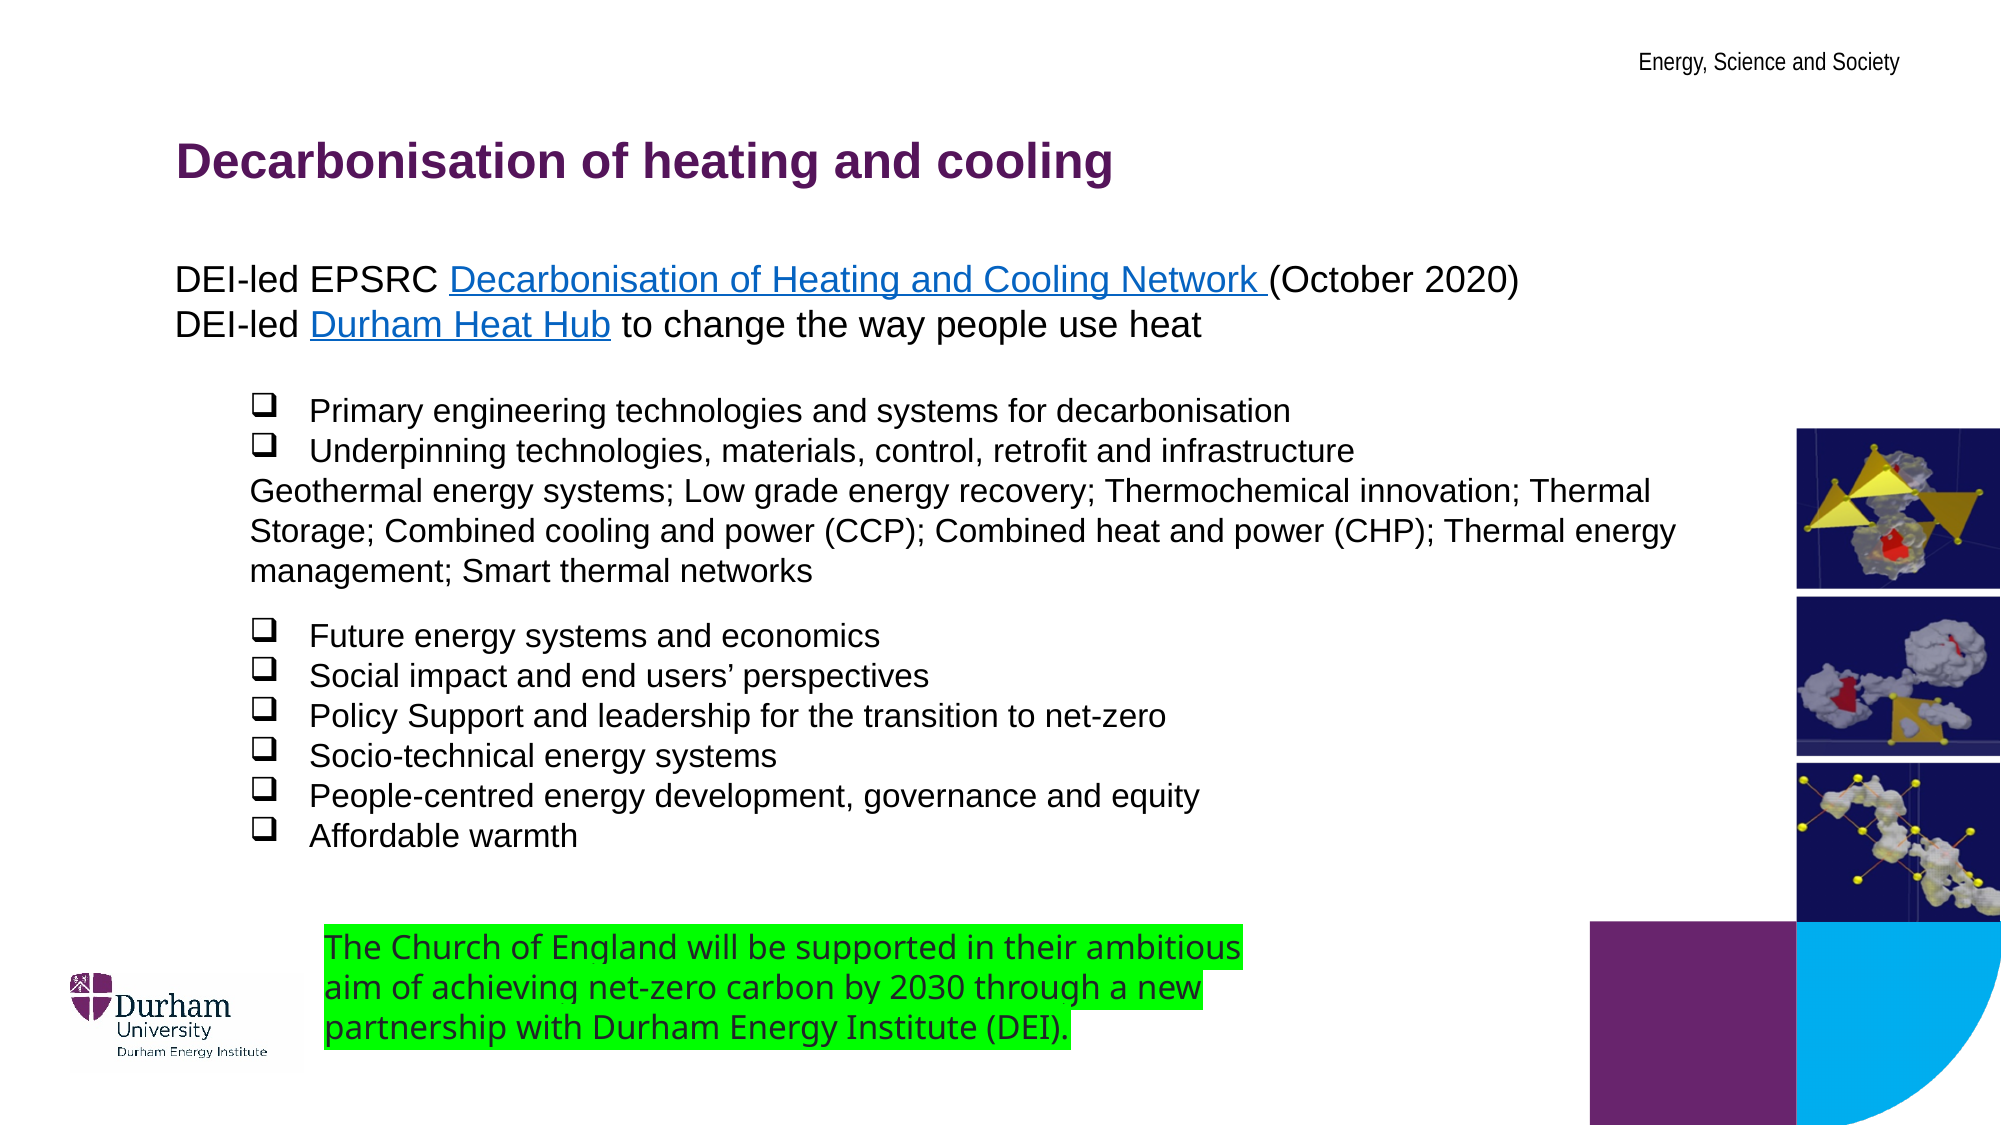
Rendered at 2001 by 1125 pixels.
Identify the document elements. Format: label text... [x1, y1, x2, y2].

picture [1651, 429, 2000, 921]
picture [1851, 969, 2000, 1125]
text_box The Church of England will be supported in their ambitious aim of achieving net-zero carbon by 2030 through a new partnership with Durham Energy Institute (DEI). [309, 919, 1293, 1054]
text_box [1589, 921, 1796, 1125]
text_box DEI-led EPSRC Decarbonisation of Heating and Cooling Network (October 2020) DEI-led Durham Heat Hub to change the way people use heat Primary engineering technologies and systems for decarbonisation Underpinning technologies, materials, control, retrofit and infrastructure Geothermal energy systems; Low grade energy recovery; Thermochemical innovation; Thermal Storage; Combined cooling and power (CCP); Combined heat and power (CHP); Thermal energy management; Smart thermal networks Future energy systems and economics Social impact and end users’ perspectives Policy Support and leadership for the transition to net-zero Socio-technical energy systems People-centred energy development, governance and equity Affordable warmth [159, 247, 1754, 862]
picture [70, 973, 304, 1073]
text_box Decarbonisation of heating and cooling [175, 128, 1473, 269]
text_box Energy, Science and Society [1623, 38, 1917, 84]
